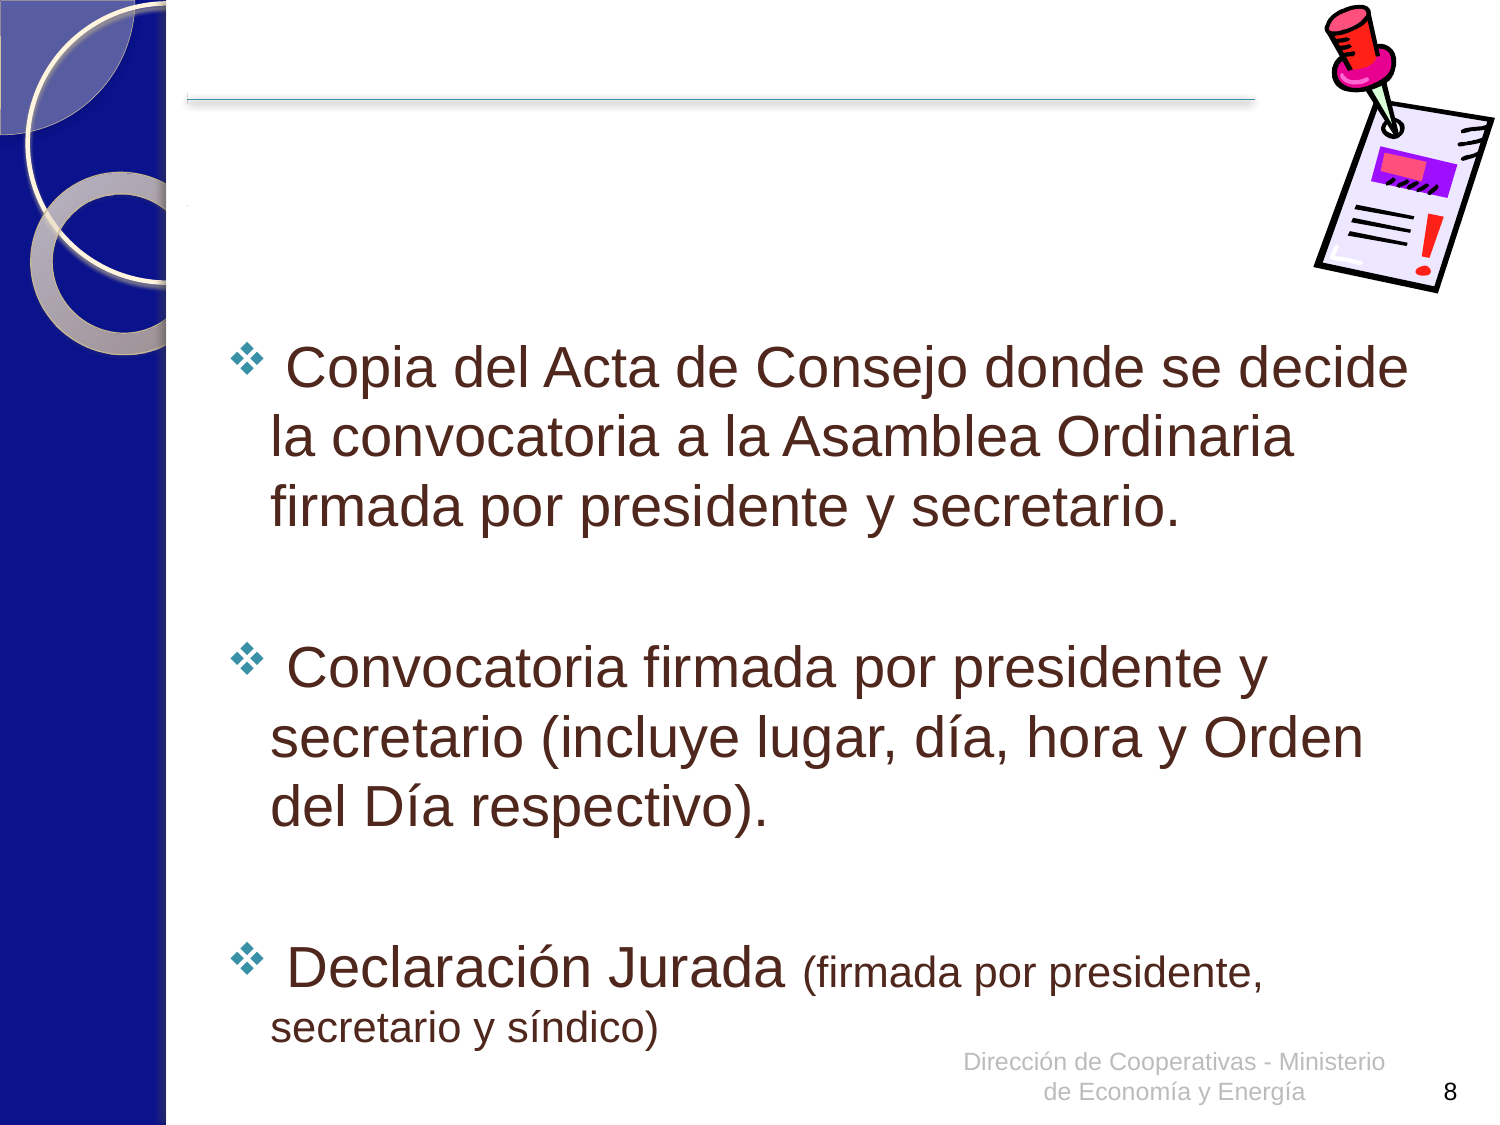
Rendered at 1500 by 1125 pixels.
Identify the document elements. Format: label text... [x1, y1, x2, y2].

list Copia del Acta de Consejo donde se decide la convocatoria a la Asamblea Ordinaria firmada por presidente y secretario. Convocatoria firmada por presidente y secretario (incluye lugar, día, hora y Orden del Día respectivo). Declaración Jurada (firmada por presidente, secretario y síndico) [199, 321, 1427, 1125]
slide_number 8 [1413, 1034, 1488, 1113]
picture [1307, 0, 1500, 299]
footer Dirección de Cooperativas - Ministerio de Economía y Energía [937, 1034, 1413, 1113]
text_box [187, 46, 1255, 258]
